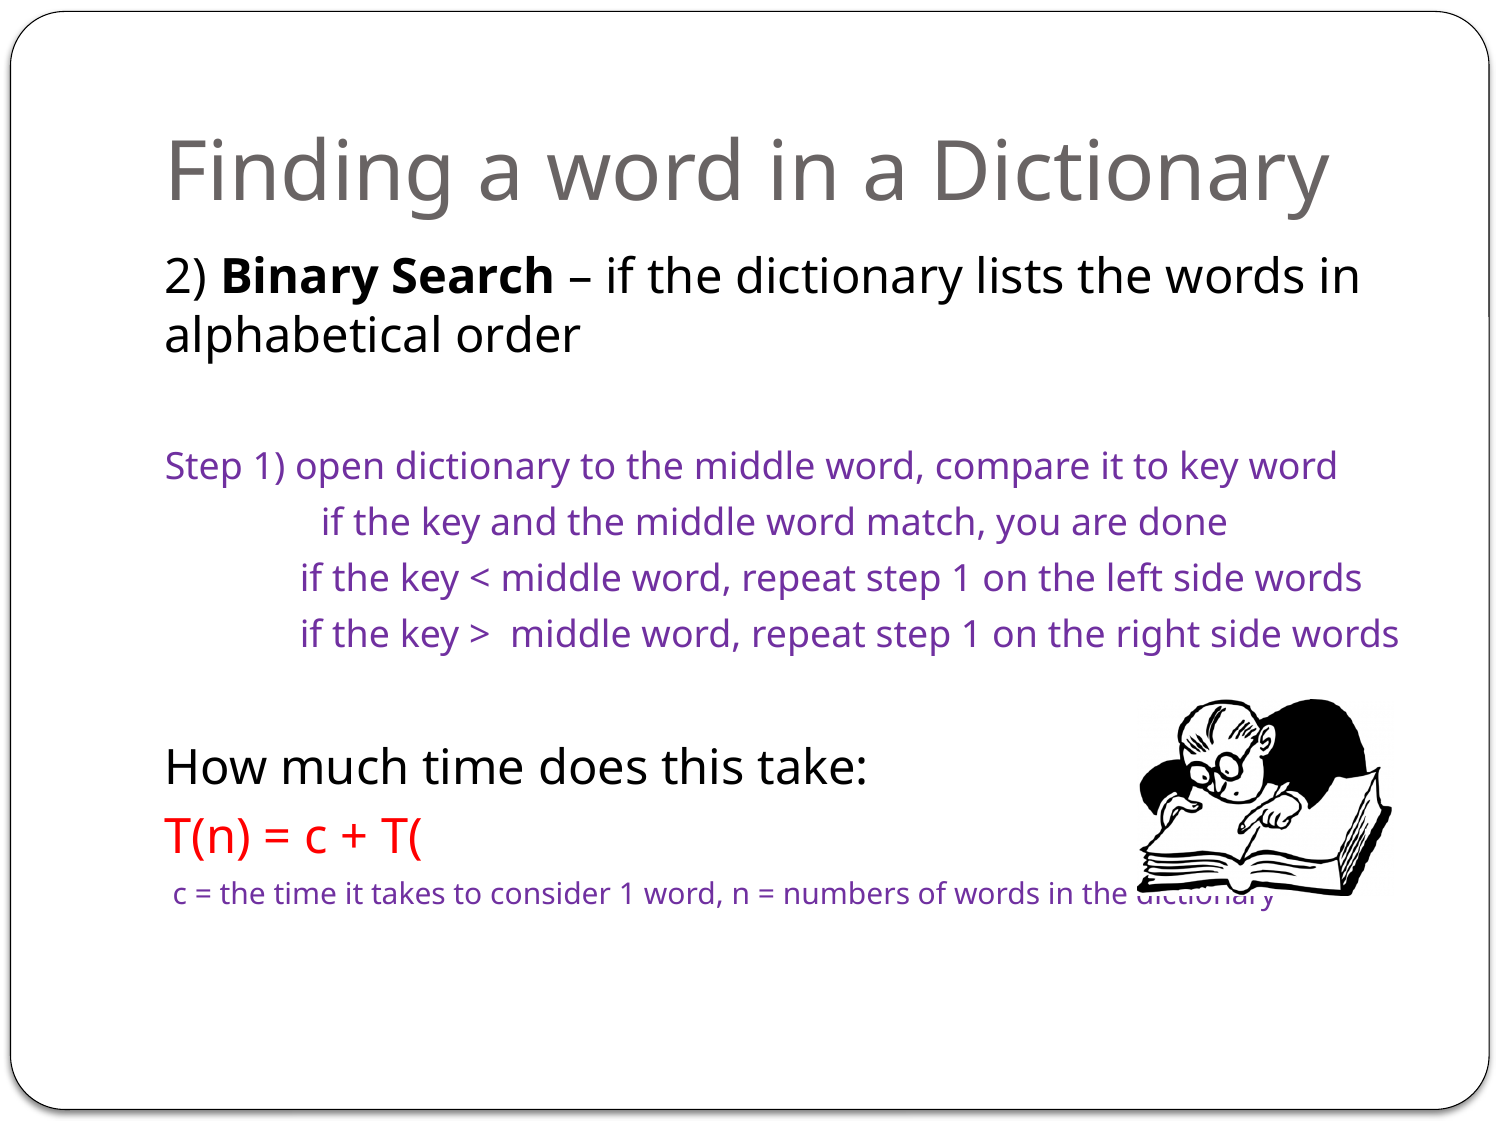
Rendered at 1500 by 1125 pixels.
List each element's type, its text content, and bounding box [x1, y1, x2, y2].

picture [1137, 699, 1394, 896]
title Finding a word in a Dictionary [150, 45, 1425, 233]
